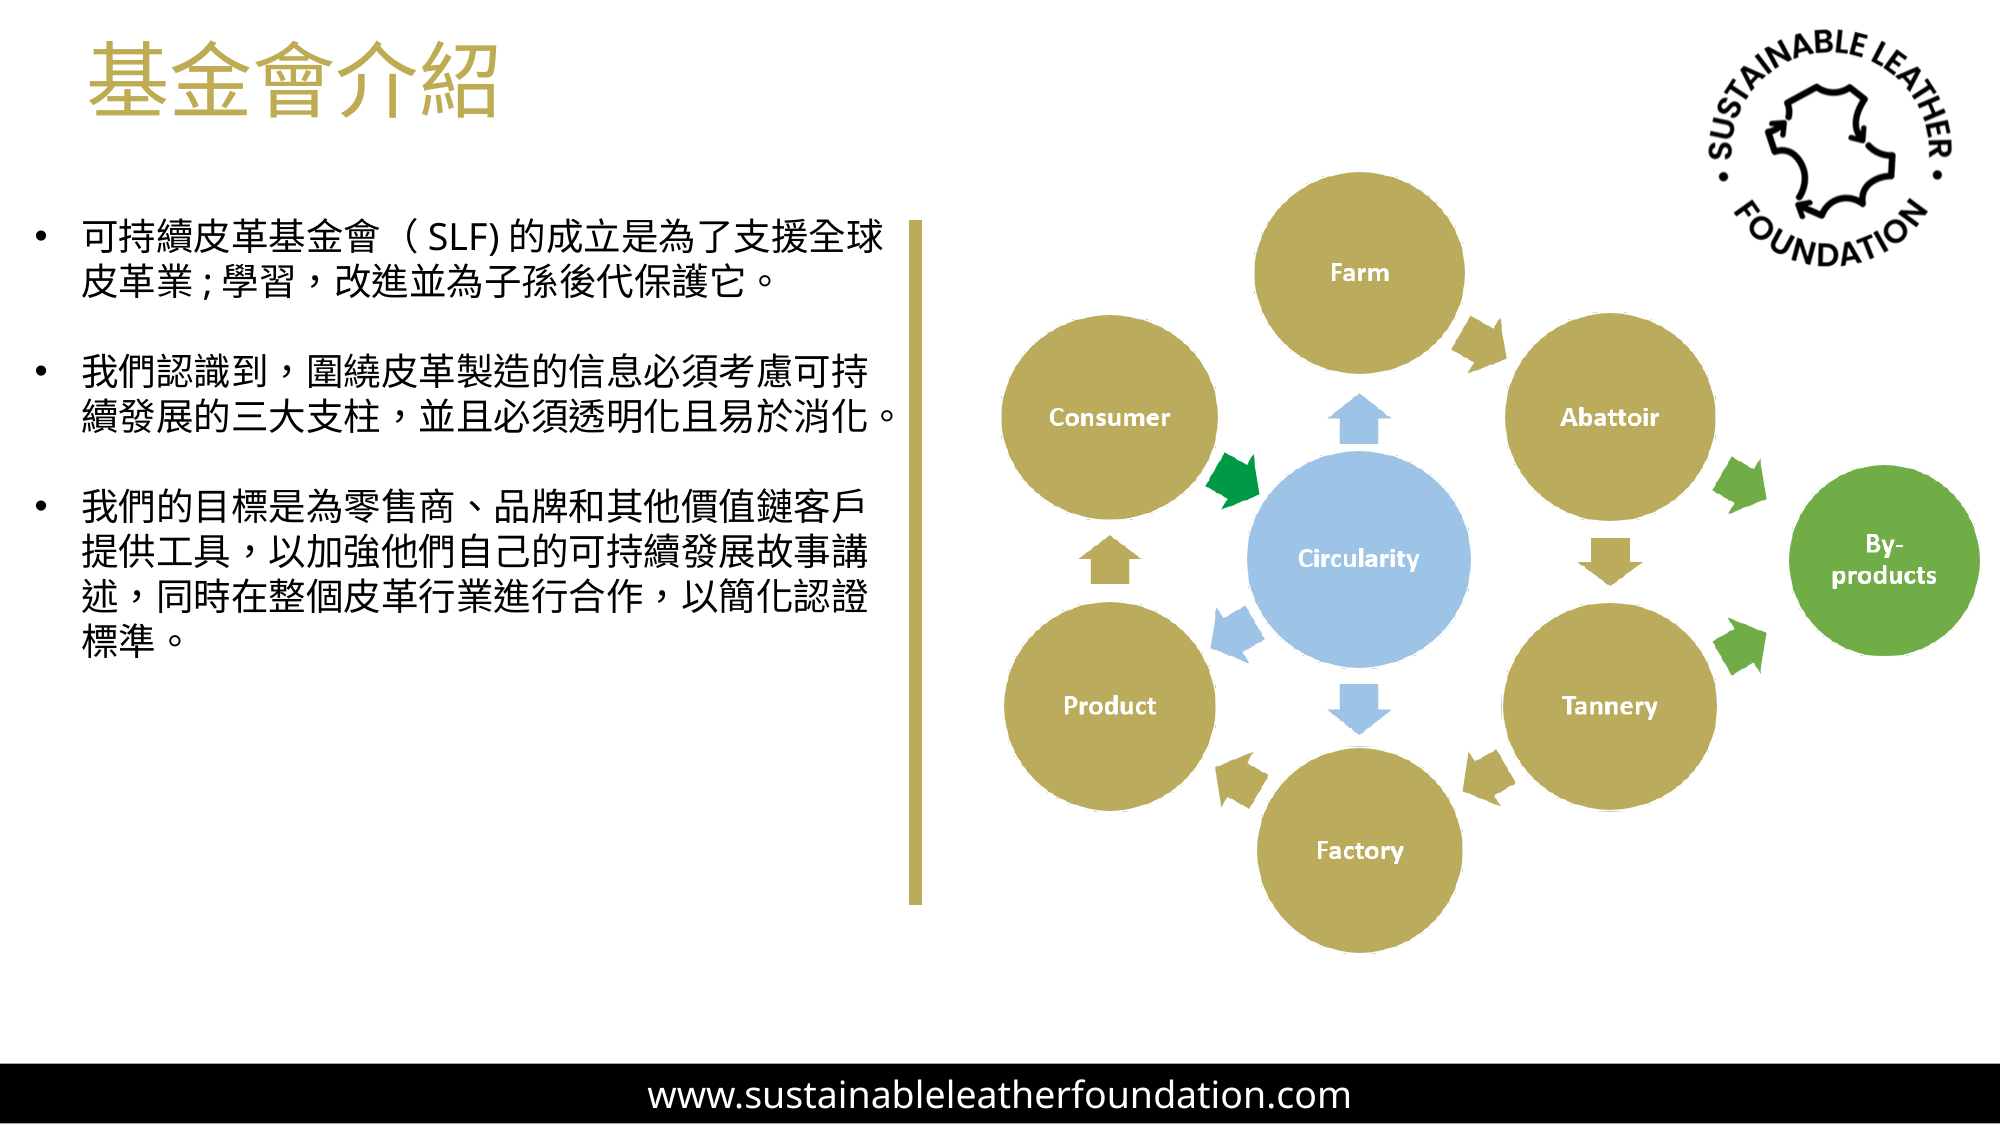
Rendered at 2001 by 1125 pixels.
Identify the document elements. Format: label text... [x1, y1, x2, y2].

picture [970, 19, 1981, 955]
text_box 基金會介紹 [71, 21, 1166, 136]
text_box 可持續皮革基金會（SLF)的成立是為了支援全球皮革業;學習，改進並為子孫後代保護它。 我們認識到，圍繞皮革製造的信息必須考慮可持續發展的三大支柱，並且必須透明化且易於消化。 我們的目標是為零售商、品牌和其他價值鏈客戶提供工具，以加強他們自己的可持續發展故事講述，同時在整個皮革行業進行合作，以簡化認證標準。 [19, 205, 911, 671]
text_box www.sustainableleatherfoundation.com [0, 1063, 2000, 1124]
